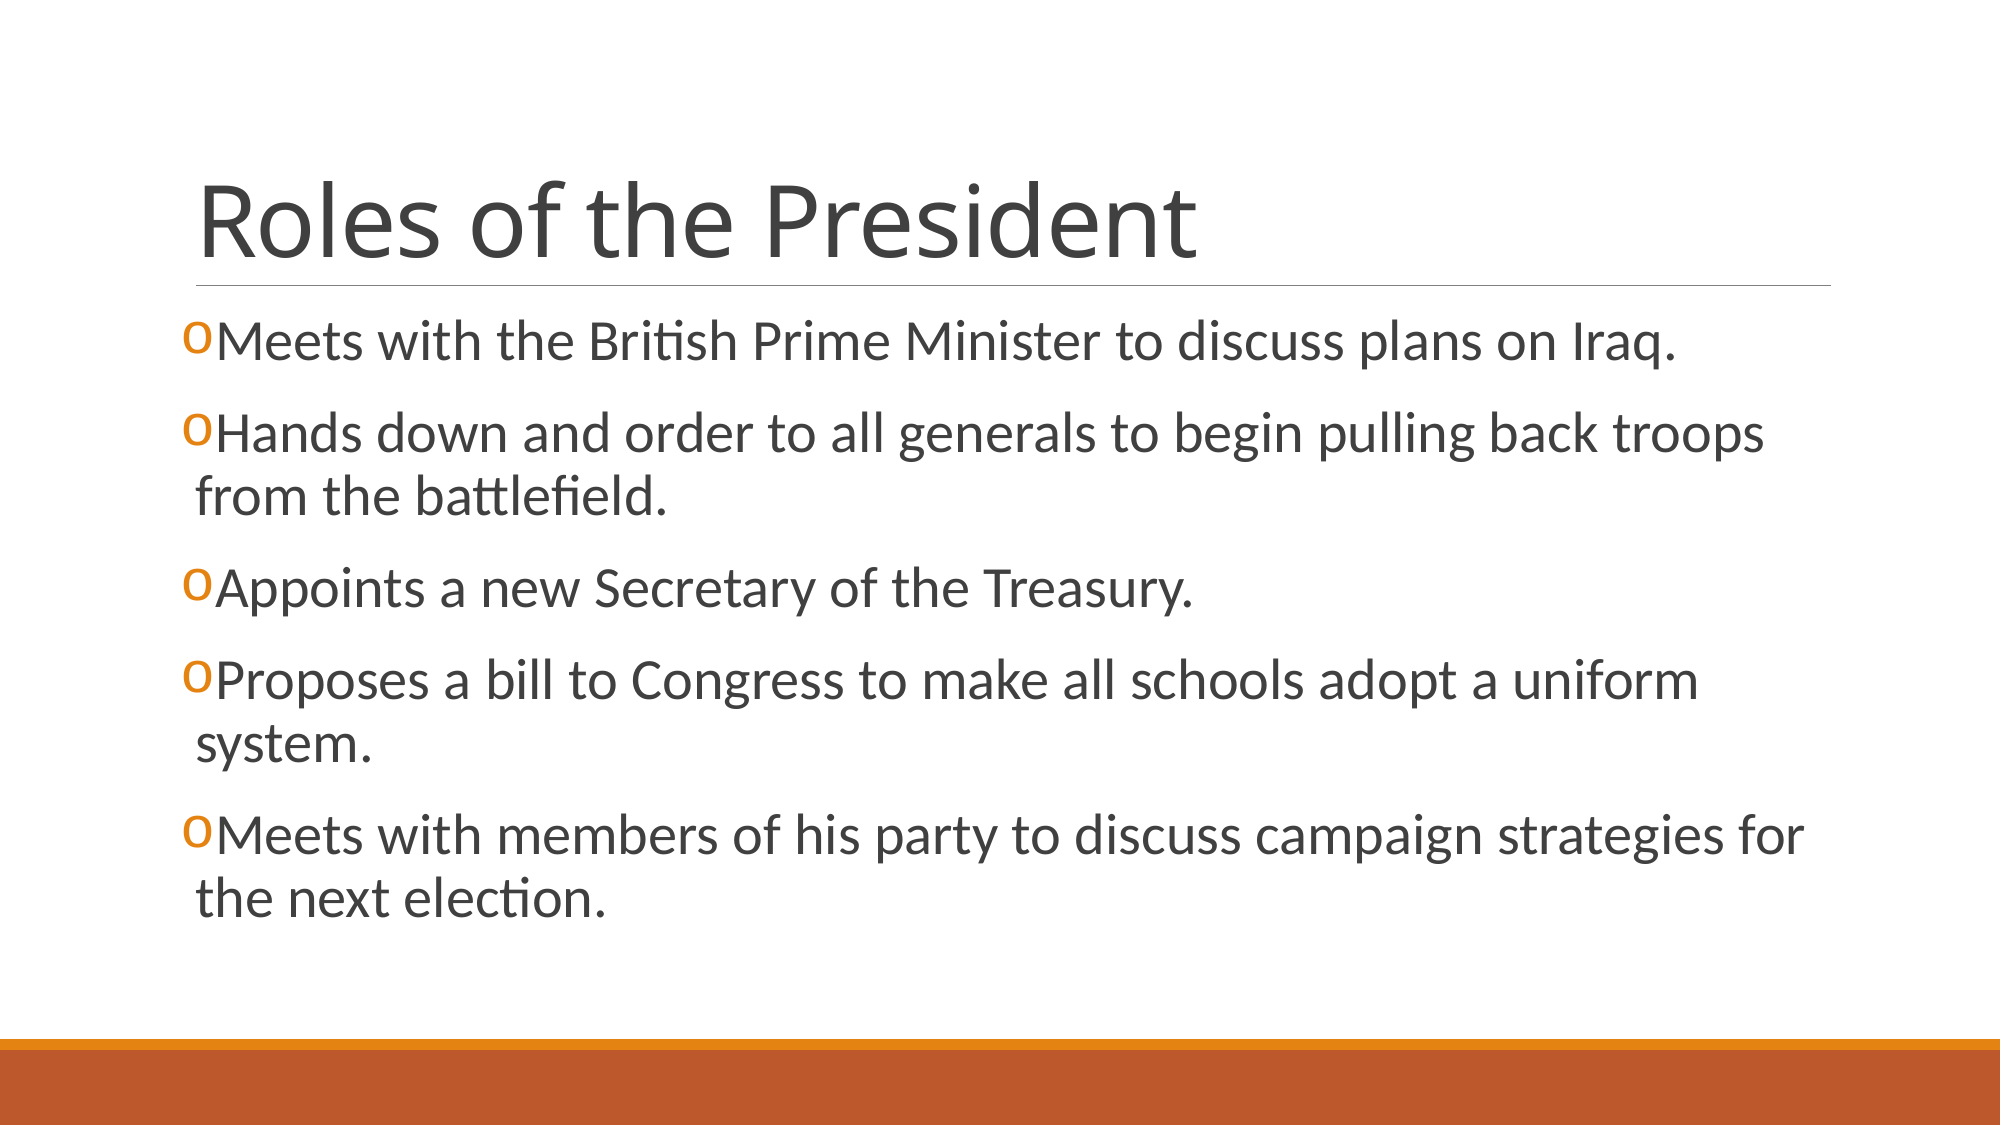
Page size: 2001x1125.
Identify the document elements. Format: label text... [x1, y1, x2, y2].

list Meets with the British Prime Minister to discuss plans on Iraq. Hands down and order to all generals to begin pulling back troops from the battlefield. Appoints a new Secretary of the Treasury. Proposes a bill to Congress to make all schools adopt a uniform system. Meets with members of his party to discuss campaign strategies for the next election. [180, 302, 1830, 963]
title Roles of the President [180, 47, 1830, 285]
